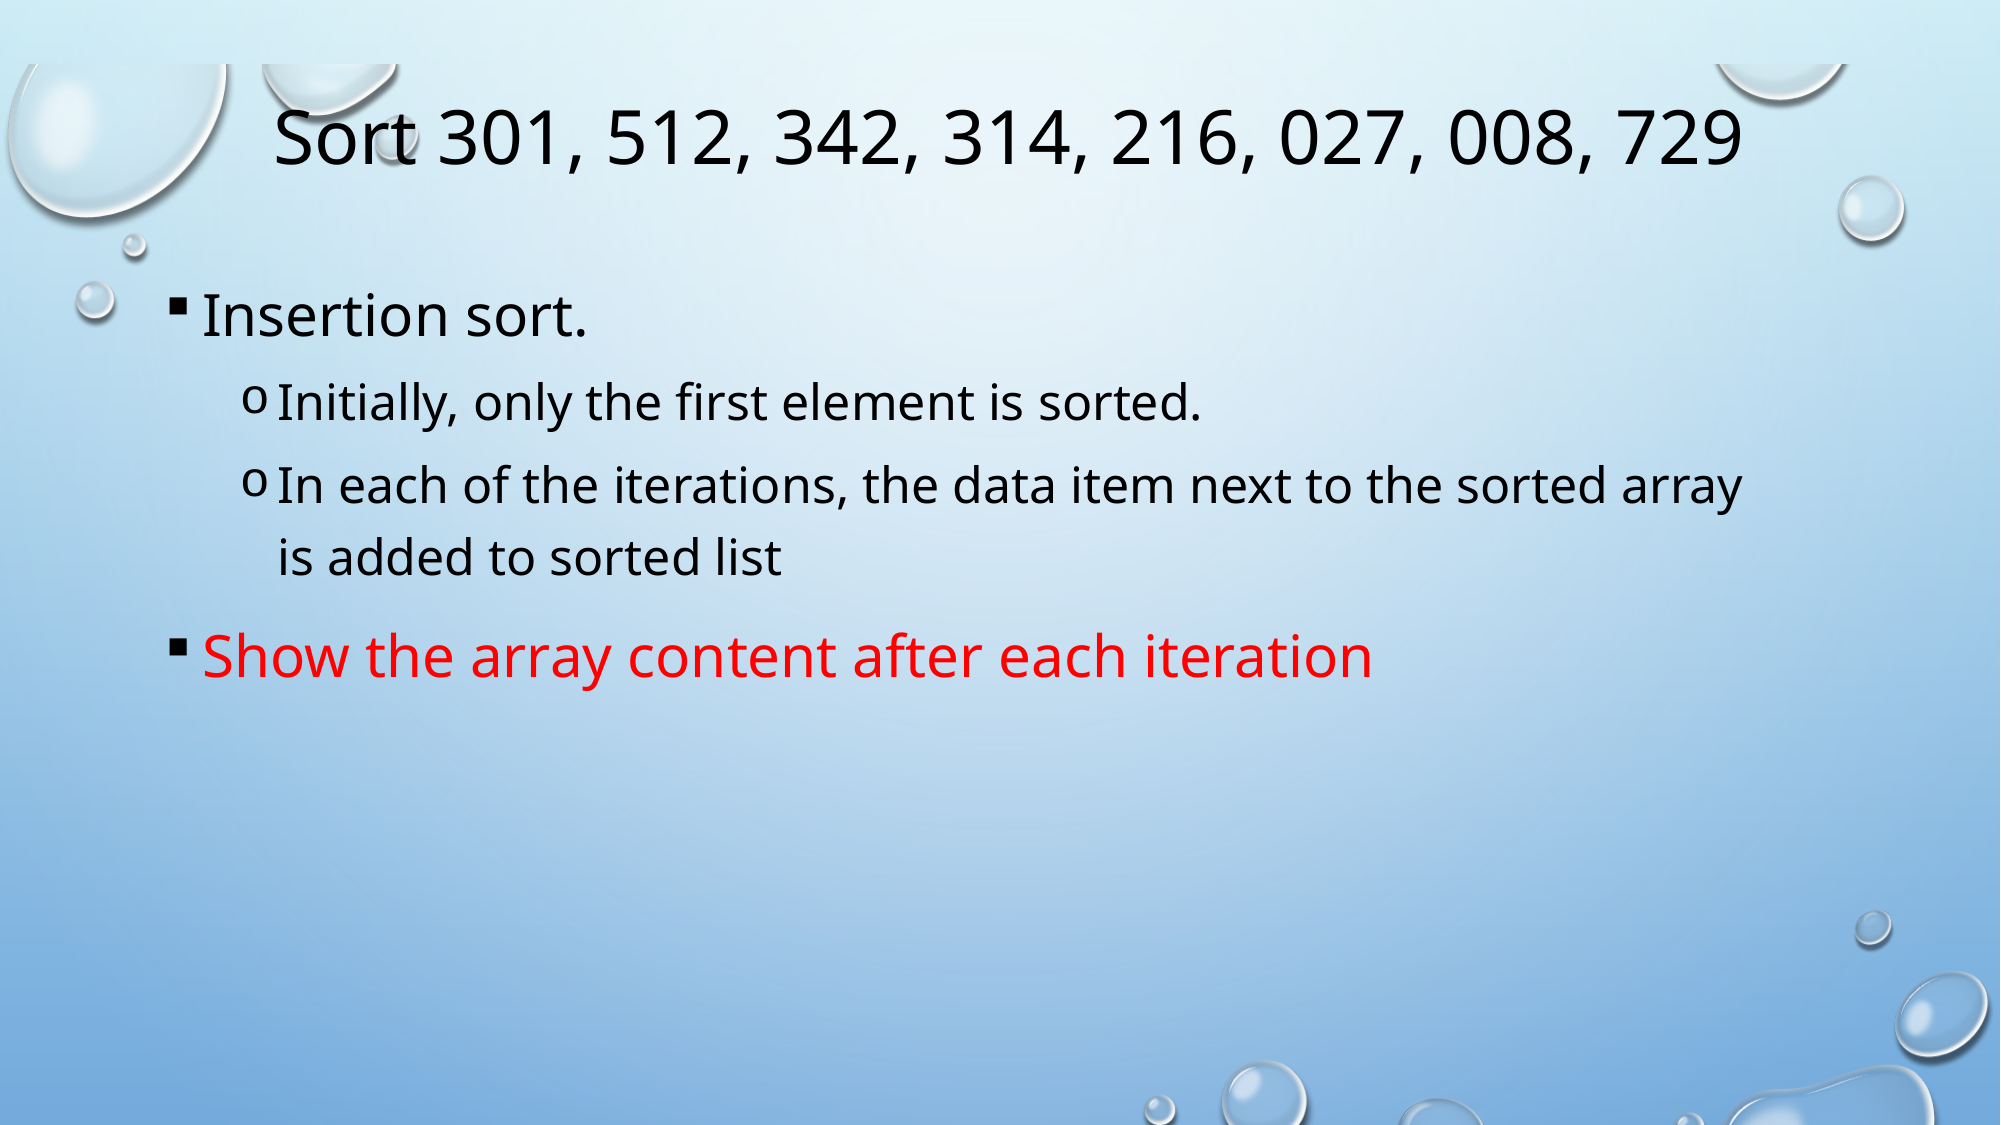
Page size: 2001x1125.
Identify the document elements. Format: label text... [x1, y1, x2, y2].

title Sort 301, 512, 342, 314, 216, 027, 008, 729 [149, 48, 1851, 233]
list Insertion sort. Initially, only the first element is sorted. In each of the iterations, the data item next to the sorted array is added to sorted list Show the array content after each iteration [149, 256, 1776, 950]
picture [0, 64, 2000, 1125]
